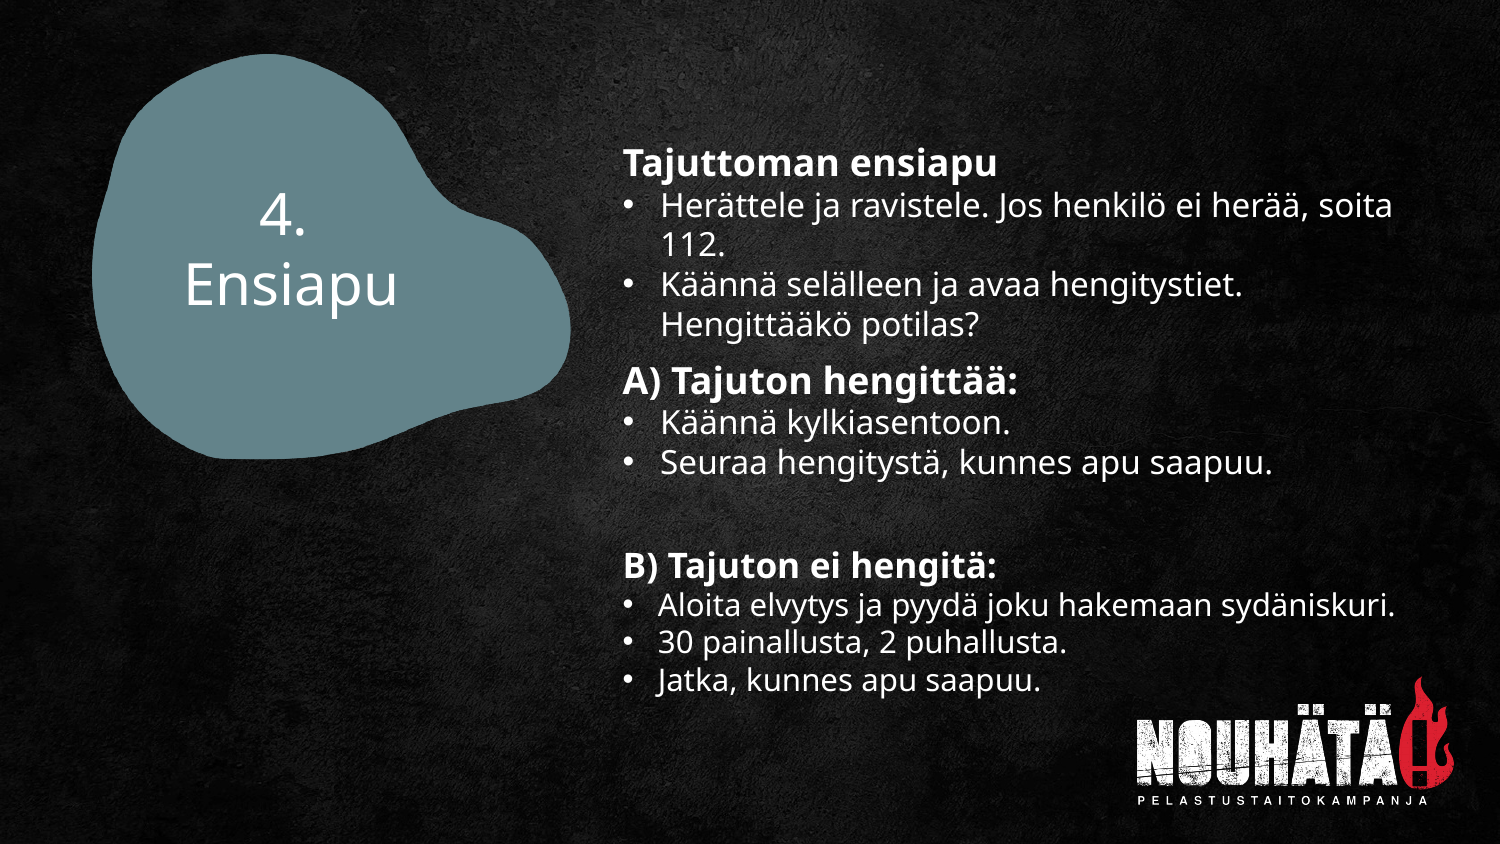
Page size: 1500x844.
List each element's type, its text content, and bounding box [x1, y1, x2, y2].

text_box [82, 43, 544, 453]
text_box B) Tajuton ei hengitä: Aloita elvytys ja pyydä joku hakemaan sydäniskuri. 30 painallusta, 2 puhallusta. Jatka, kunnes apu saapuu. [607, 535, 1461, 734]
picture [0, 0, 1500, 844]
list Tajuttoman ensiapu Herättele ja ravistele. Jos henkilö ei herää, soita 112. Käännä selälleen ja avaa hengitystiet. Hengittääkö potilas? [607, 131, 1461, 349]
text_box A) Tajuton hengittää: Käännä kylkiasentoon. Seuraa hengitystä, kunnes apu saapuu. [607, 349, 1461, 535]
